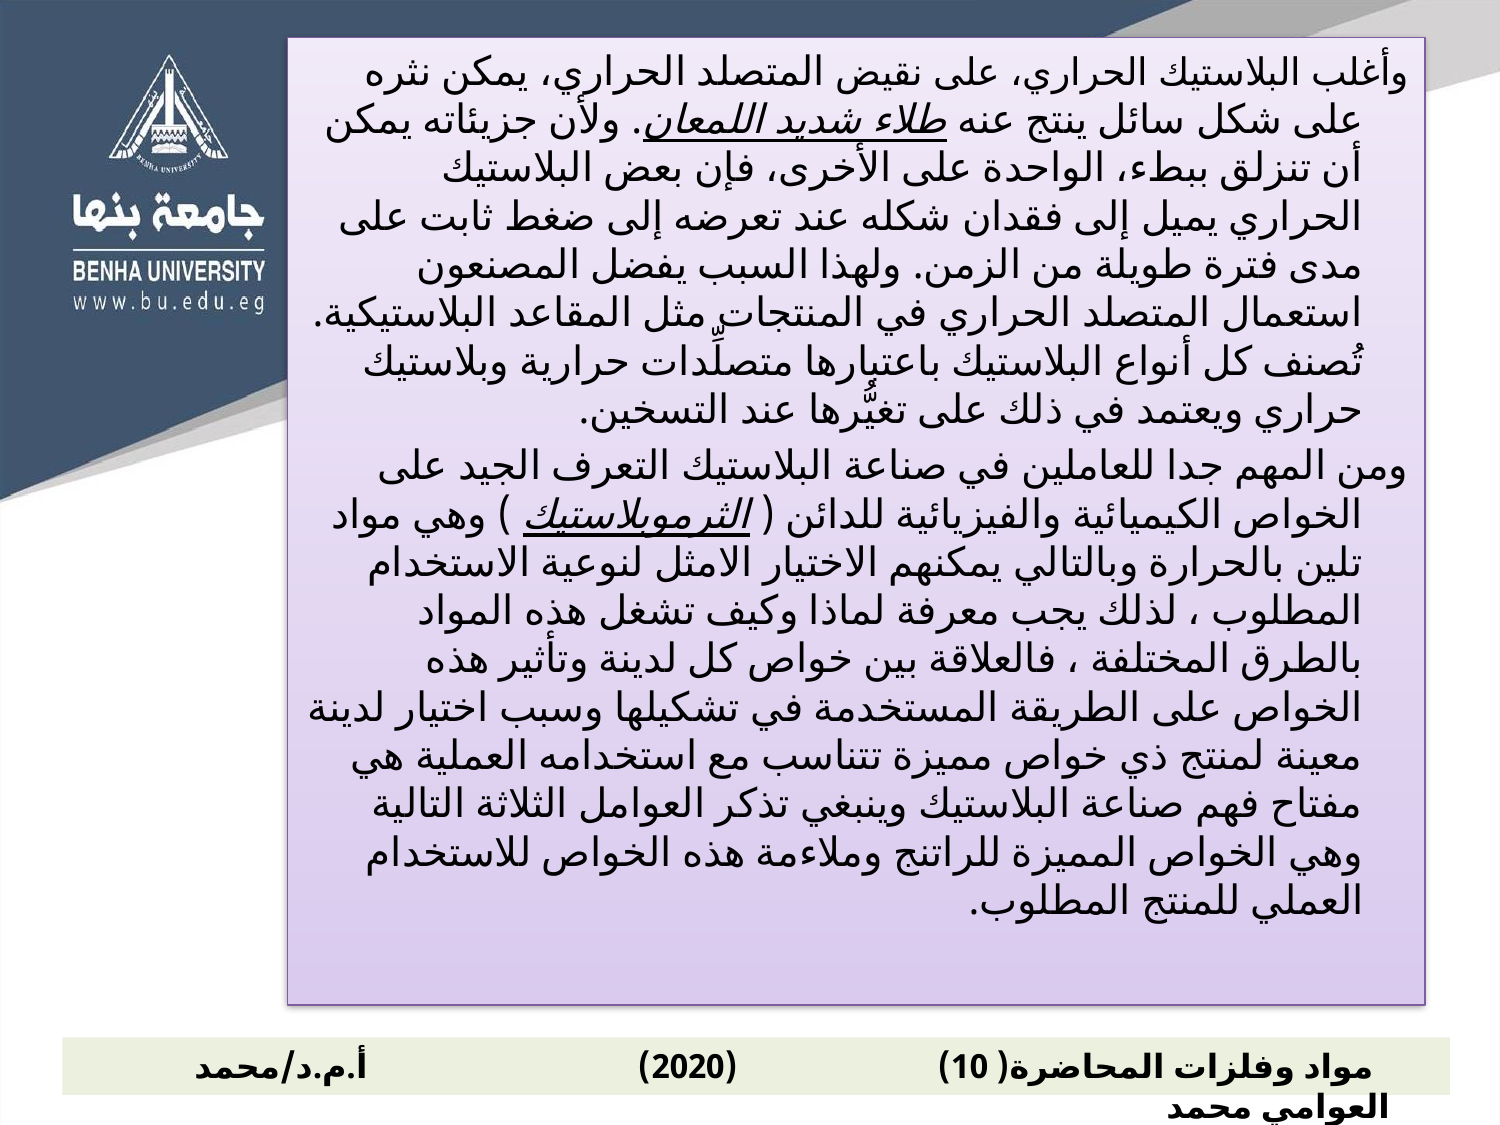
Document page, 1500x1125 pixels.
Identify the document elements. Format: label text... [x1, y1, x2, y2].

list وأغلب البلاستيك الحراري، على نقيض المتصلد الحراري، يمكن نثره على شكل سائل ينتج عنه طلاء شديد اللمعان. ولأن جزيئاته يمكن أن تنزلق ببطء، الواحدة على الأخرى، فإن بعض البلاستيك الحراري يميل إلى فقدان شكله عند تعرضه إلى ضغط ثابت على مدى فترة طويلة من الزمن. ولهذا السبب يفضل المصنعون استعمال المتصلد الحراري في المنتجات مثل المقاعد البلاستيكية. تُصنف كل أنواع البلاستيك باعتبارها متصلِّدات حرارية وبلاستيك حراري ويعتمد في ذلك على تغيُّرها عند التسخين. ومن المهم جدا للعاملين في صناعة البلاستيك التعرف الجيد على الخواص الكيميائية والفيزيائية للدائن ( الثرموبلاستيك ) وهي مواد تلين بالحرارة وبالتالي يمكنهم الاختيار الامثل لنوعية الاستخدام المطلوب ، لذلك يجب معرفة لماذا وكيف تشغل هذه المواد بالطرق المختلفة ، فالعلاقة بين خواص كل لدينة وتأثير هذه الخواص على الطريقة المستخدمة في تشكيلها وسبب اختيار لدينة معينة لمنتج ذي خواص مميزة تتناسب مع استخدامه العملية هي مفتاح فهم صناعة البلاستيك وينبغي تذكر العوامل الثلاثة التالية وهي الخواص المميزة للراتنج وملاءمة هذه الخواص للاستخدام العملي للمنتج المطلوب. [287, 37, 1426, 1006]
text_box مواد وفلزات المحاضرة( 10) (2020) أ.م.د/محمد العوامي محمد [62, 1037, 1450, 1095]
picture [0, 0, 1500, 1125]
